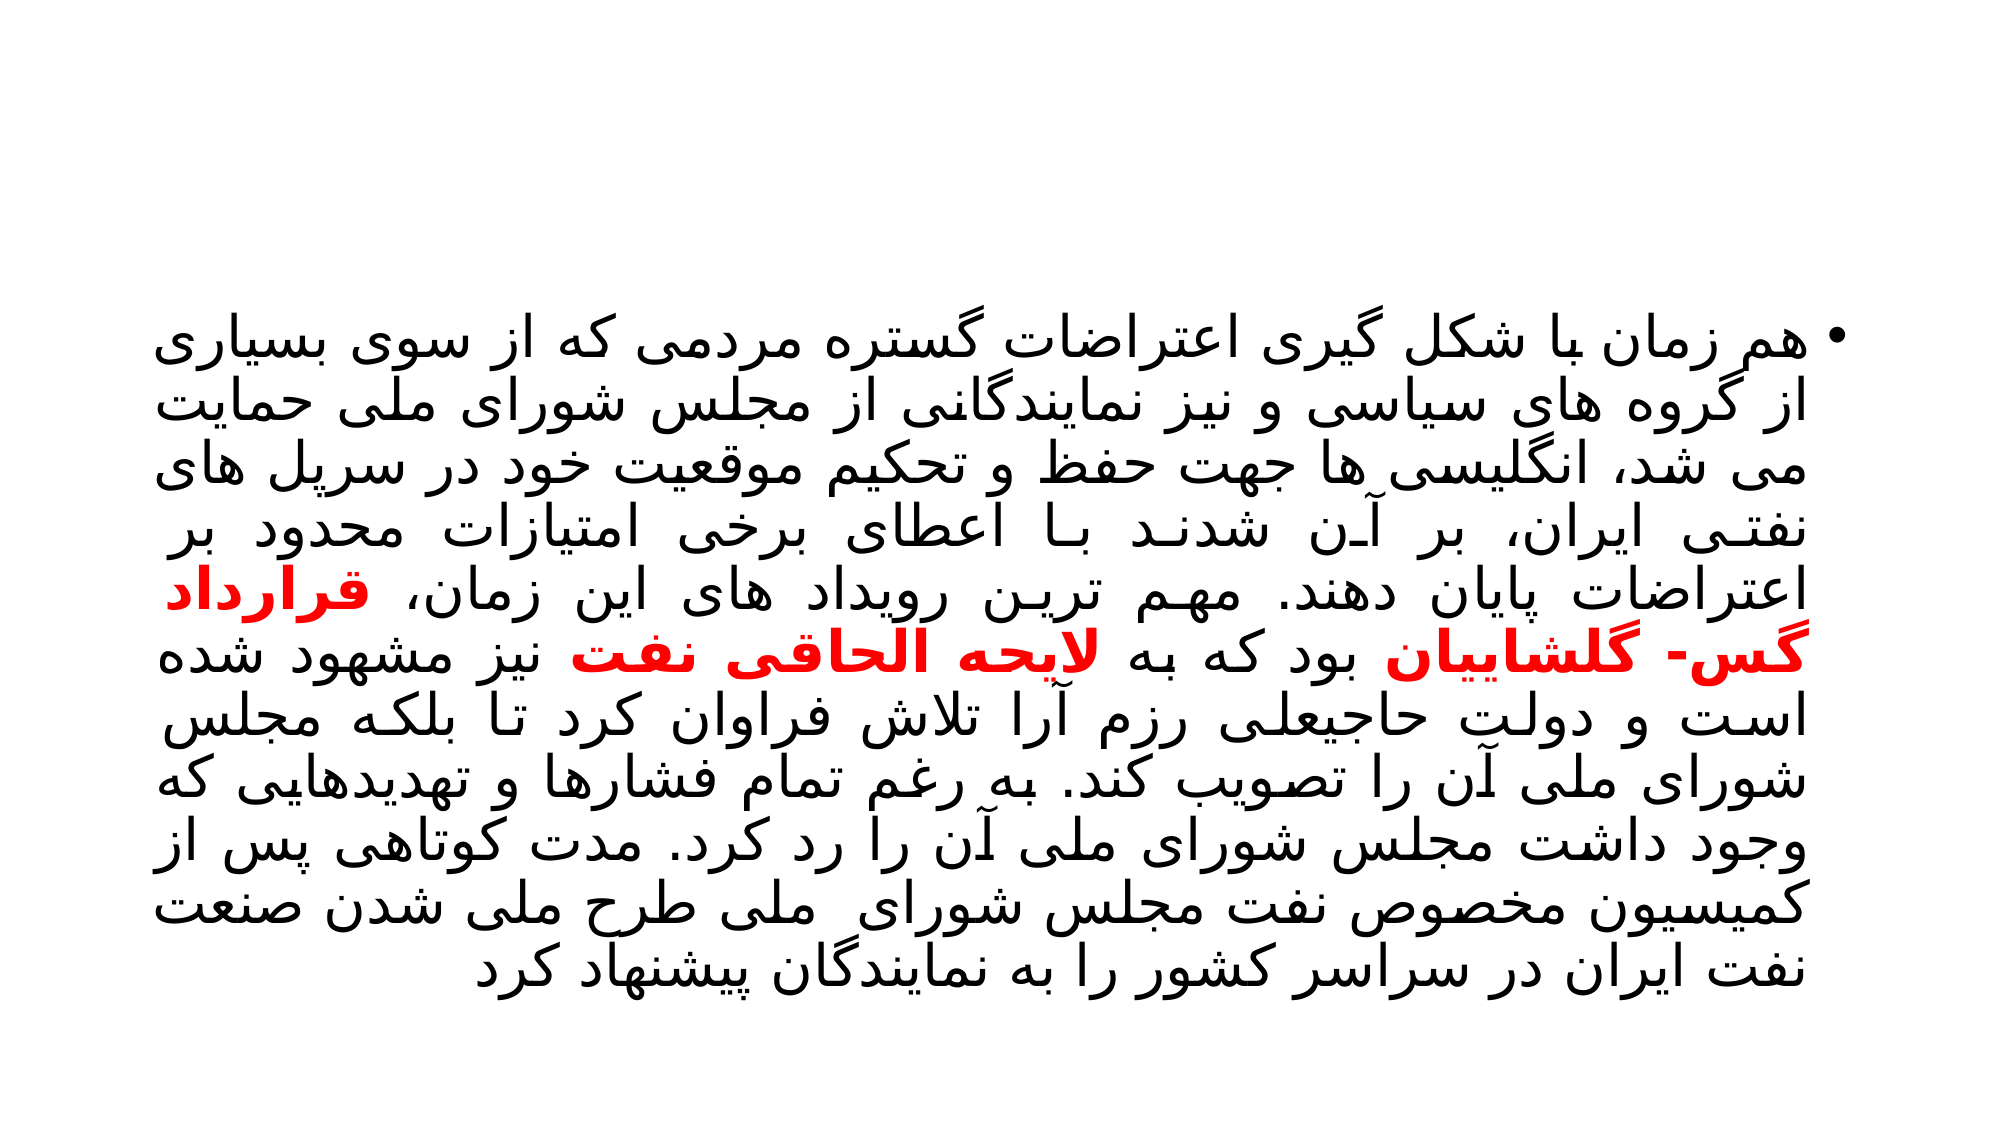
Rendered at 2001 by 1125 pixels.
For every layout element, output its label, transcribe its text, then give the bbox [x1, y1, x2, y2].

list هم زمان با شکل گیری اعتراضات گستره مردمی که از سوی بسیاری از گروه های سیاسی و نیز نمایندگانی از مجلس شورای ملی حمایت می شد، انگلیسی ها جهت حفظ و تحکیم موقعیت خود در سرپل های نفتی ایران، بر آن شدند با اعطای برخی امتیازات محدود بر اعتراضات پایان دهند. مهم ترین رویداد های این زمان، قرارداد گس- گلشاییان بود که به لایحه الحاقی نفت نیز مشهود شده است و دولت حاجیعلی رزم آرا تلاش فراوان کرد تا بلکه مجلس شورای ملی آن را تصویب کند. به رغم تمام فشارها و تهدیدهایی که وجود داشت مجلس شورای ملی آن را رد کرد. مدت کوتاهی پس از کمیسیون مخصوص نفت مجلس شورای ملی طرح ملی شدن صنعت نفت ایران در سراسر کشور را به نمایندگان پیشنهاد کرد [137, 299, 1863, 1014]
